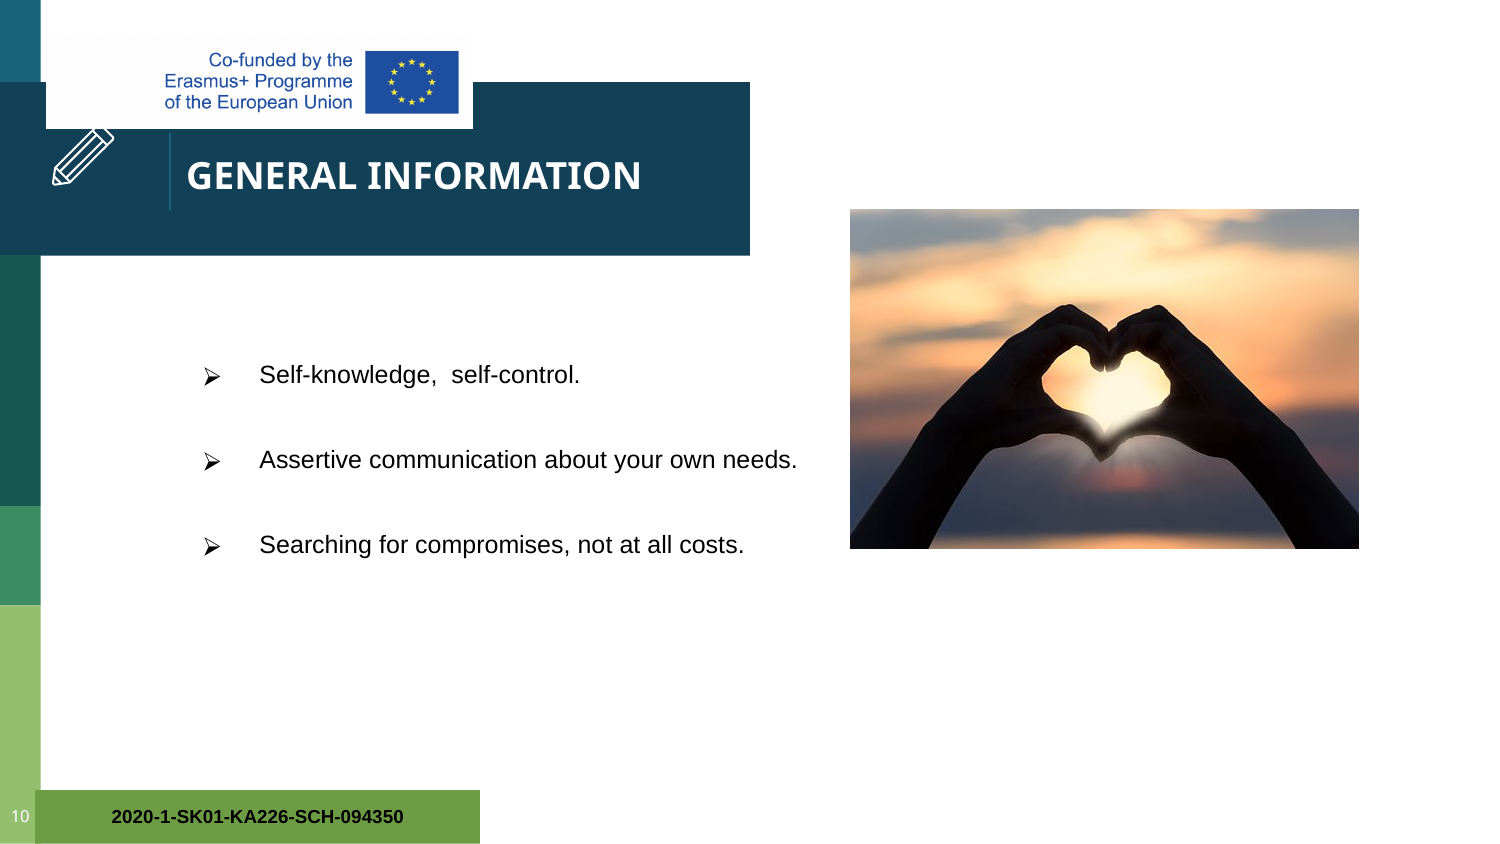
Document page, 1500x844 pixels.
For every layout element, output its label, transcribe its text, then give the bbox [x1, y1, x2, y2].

slide_number ‹#› [0, 790, 35, 844]
text_box 2020-1-SK01-KA226-SCH-094350 [35, 790, 480, 844]
list Self-knowledge, self-control. Assertive communication about your own needs. Searching for compromises, not at all costs. [188, 259, 845, 809]
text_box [52, 136, 114, 185]
title GENERAL INFORMATION [171, 90, 698, 260]
picture [850, 208, 1359, 549]
picture [46, 34, 473, 130]
